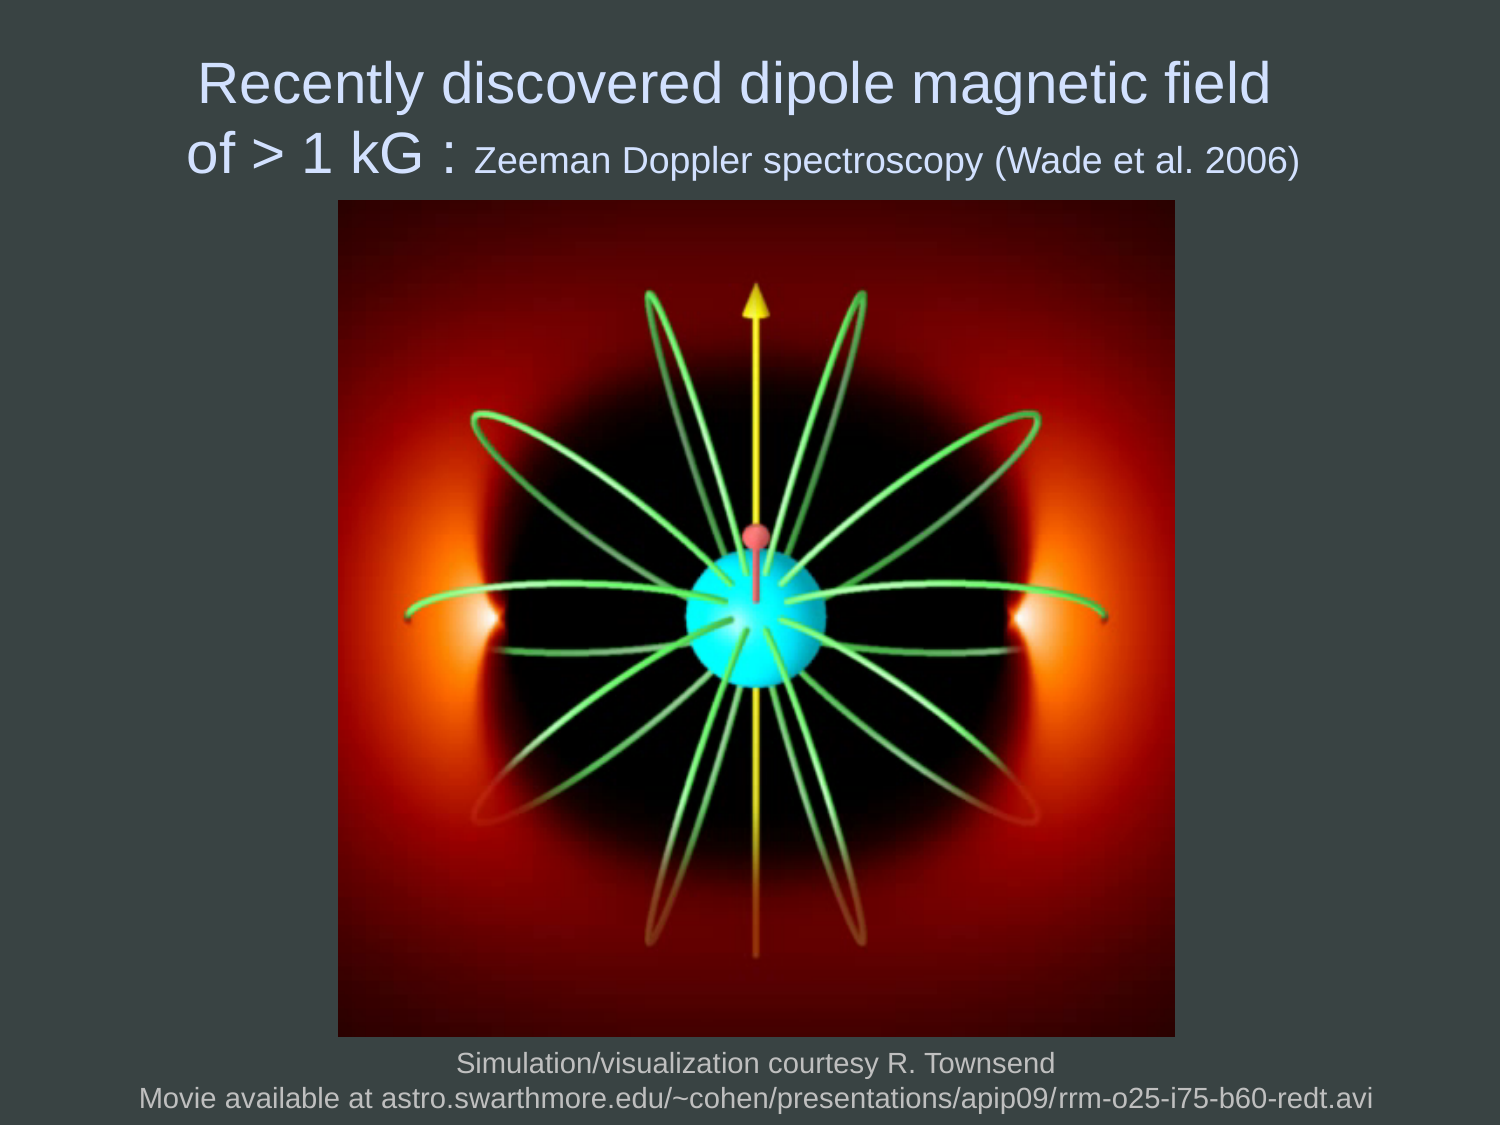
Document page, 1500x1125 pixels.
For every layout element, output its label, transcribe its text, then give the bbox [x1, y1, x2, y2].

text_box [337, 199, 1176, 1038]
text_box Recently discovered dipole magnetic field of > 1 kG : Zeeman Doppler spectroscopy (Wade et al. 2006) [62, 37, 1425, 193]
text_box Simulation/visualization courtesy R. Townsend Movie available at astro.swarthmore.edu/~cohen/presentations/apip09/rrm-o25-i75-b60-redt.avi [99, 1037, 1413, 1123]
